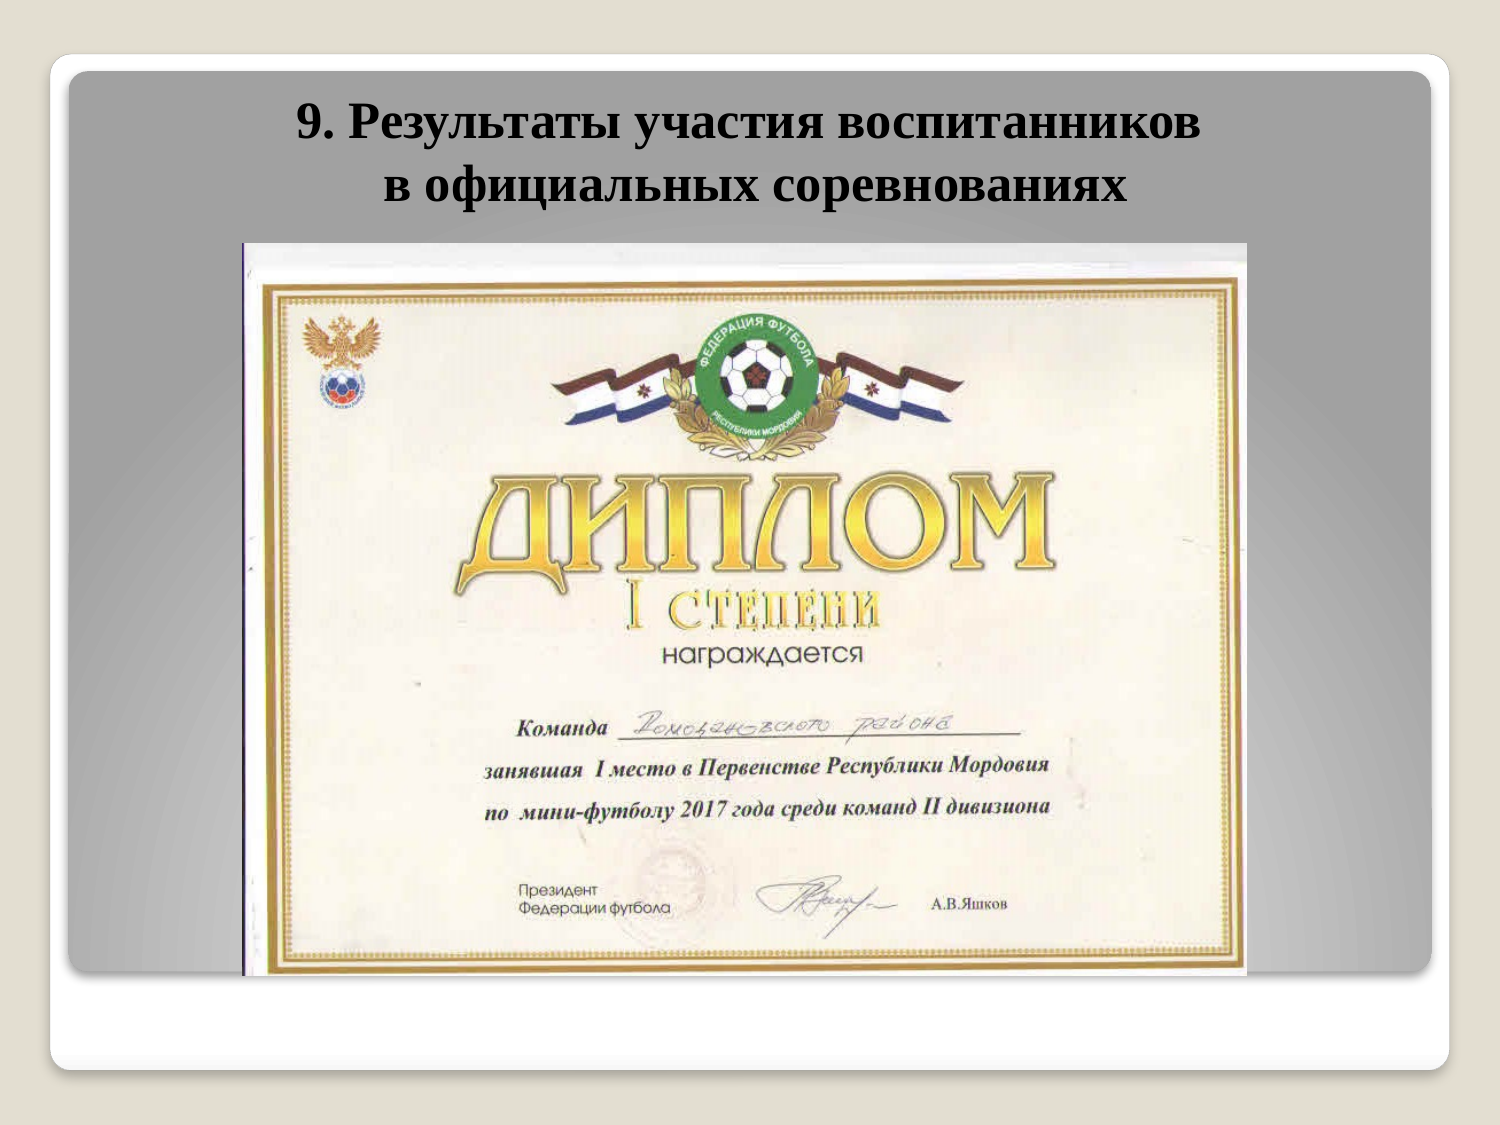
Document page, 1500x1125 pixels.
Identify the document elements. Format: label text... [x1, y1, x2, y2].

title 9. Результаты участия воспитанников в официальных соревнованиях [64, 78, 1447, 220]
picture [241, 243, 1247, 977]
